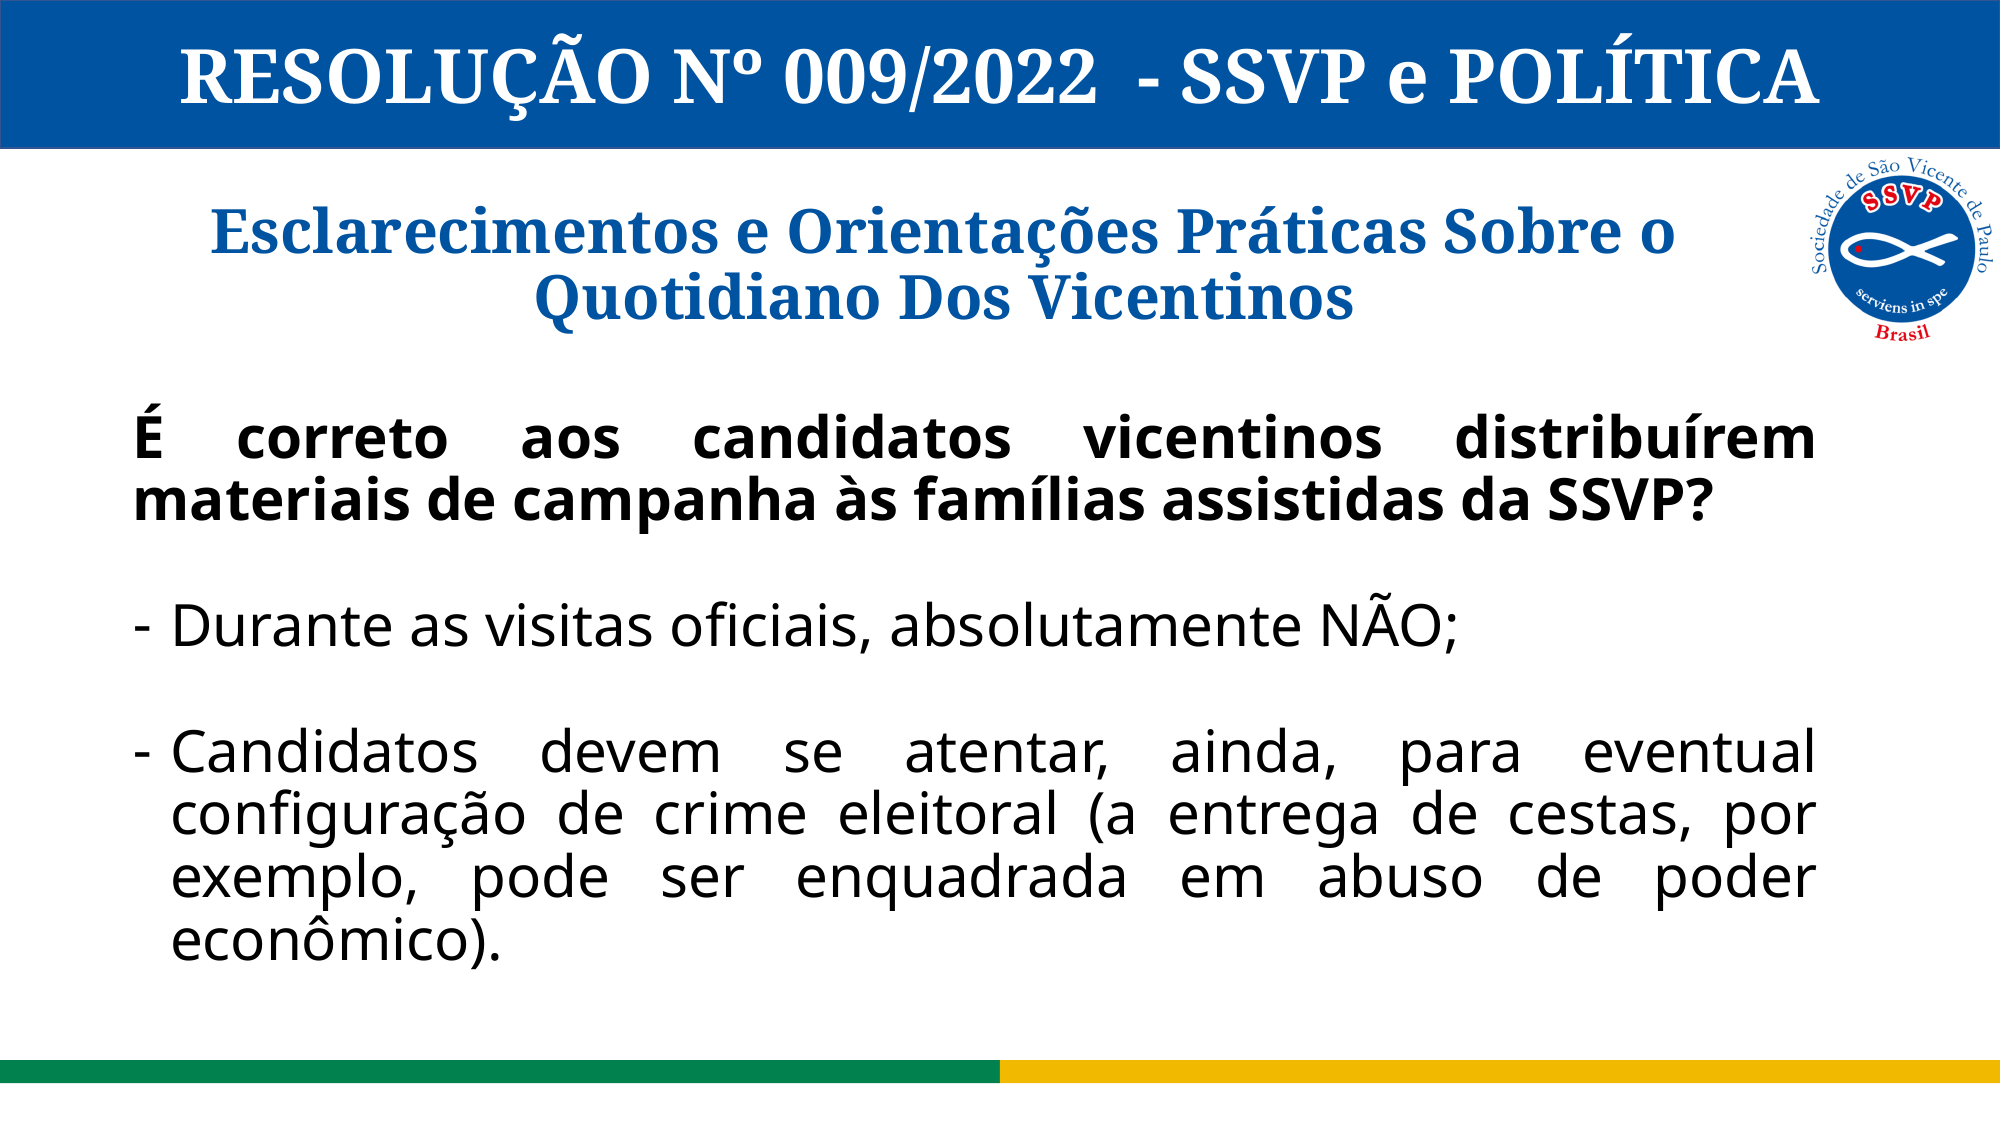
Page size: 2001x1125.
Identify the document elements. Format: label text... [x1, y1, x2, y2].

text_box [0, 1050, 2000, 1092]
picture [1810, 157, 1993, 341]
text_box Esclarecimentos e Orientações Práticas Sobre o Quotidiano Dos Vicentinos [117, 192, 1772, 341]
list É correto aos candidatos vicentinos distribuírem materiais de campanha às famílias assistidas da SSVP? Durante as visitas oficiais, absolutamente NÃO; Candidatos devem se atentar, ainda, para eventual configuração de crime eleitoral (a entrega de cestas, por exemplo, pode ser enquadrada em abuso de poder econômico). [117, 372, 1833, 1018]
text_box RESOLUÇÃO Nº 009/2022 - SSVP e POLÍTICA [0, 0, 2000, 149]
